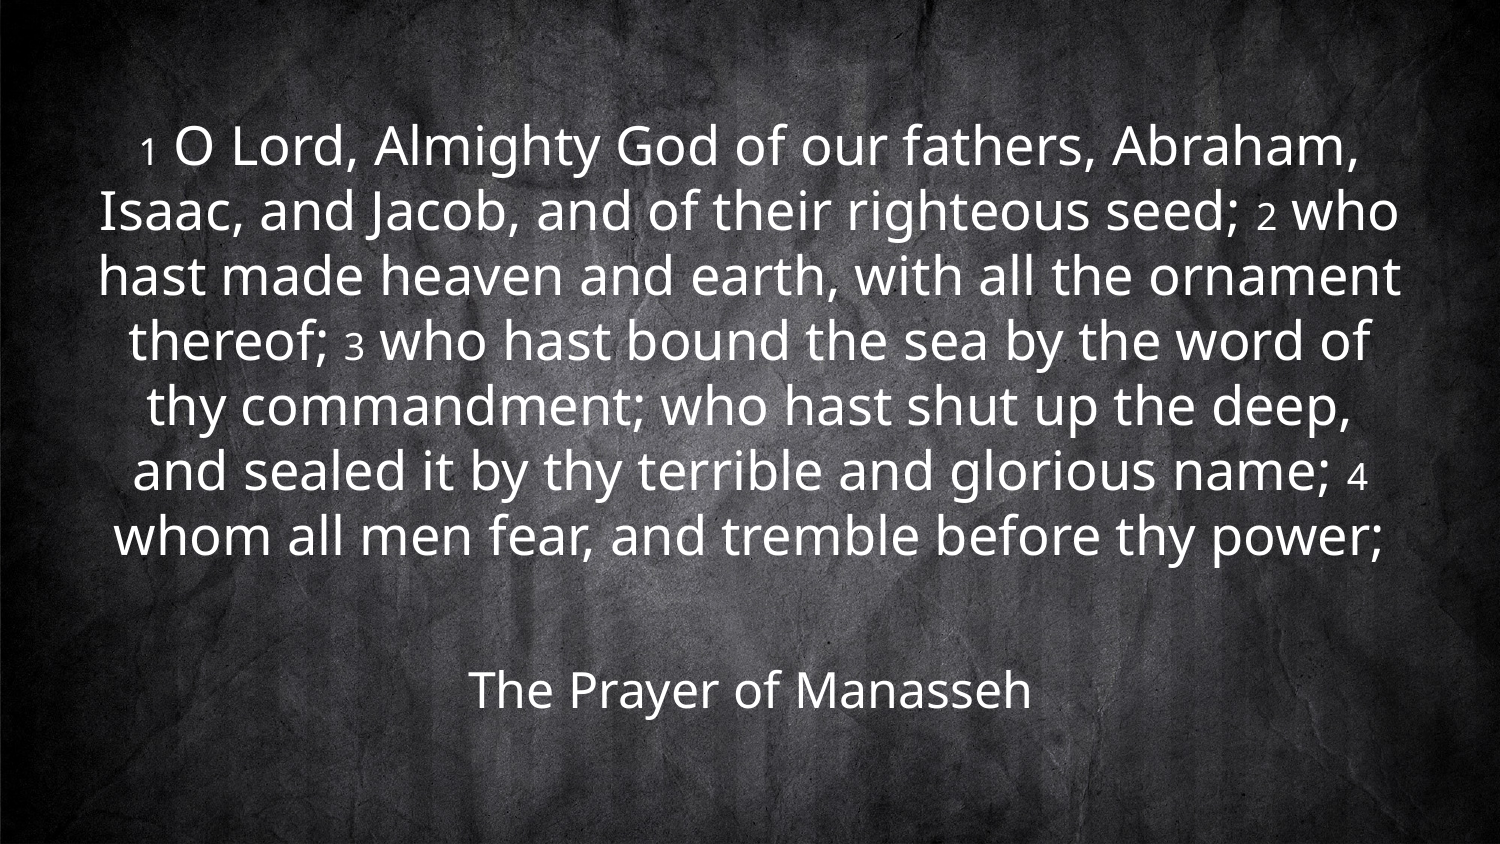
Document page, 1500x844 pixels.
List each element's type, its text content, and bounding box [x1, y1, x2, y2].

picture [0, 0, 1500, 844]
list The Prayer of Manasseh [76, 650, 1425, 781]
list 1 O Lord, Almighty God of our fathers, Abraham, Isaac, and Jacob, and of their righteous seed; 2 who hast made heaven and earth, with all the ornament thereof; 3 who hast bound the sea by the word of thy commandment; who hast shut up the deep, and sealed it by thy terrible and glorious name; 4 whom all men fear, and tremble before thy power; [76, 63, 1424, 615]
